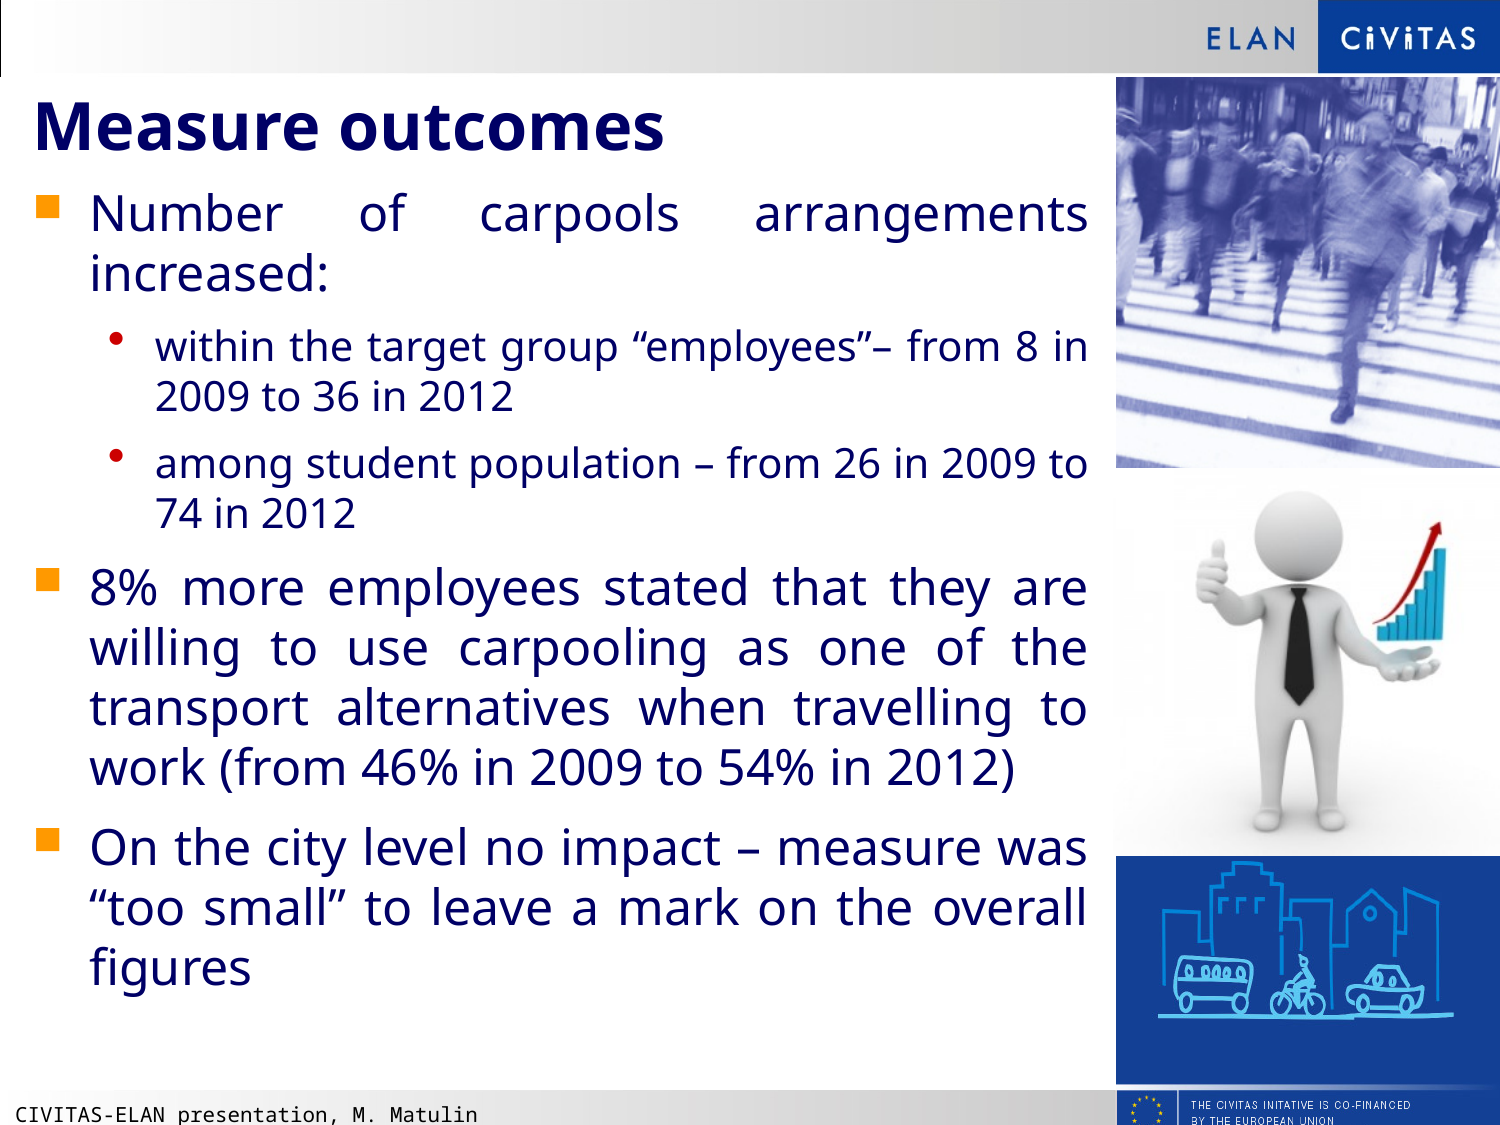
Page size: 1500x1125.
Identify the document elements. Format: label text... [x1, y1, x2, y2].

list Number of carpools arrangements increased: within the target group “employees”– from 8 in 2009 to 36 in 2012 among student population – from 26 in 2009 to 74 in 2012 8% more employees stated that they are willing to use carpooling as one of the transport alternatives when travelling to work (from 46% in 2009 to 54% in 2012) On the city level no impact – measure was “too small” to leave a mark on the overall figures [17, 174, 1105, 1062]
title Measure outcomes [17, 71, 1500, 178]
footer CIVITAS-ELAN presentation, M. Matulin [0, 1093, 1109, 1125]
picture [0, 178, 1500, 1125]
picture [0, 0, 1500, 77]
